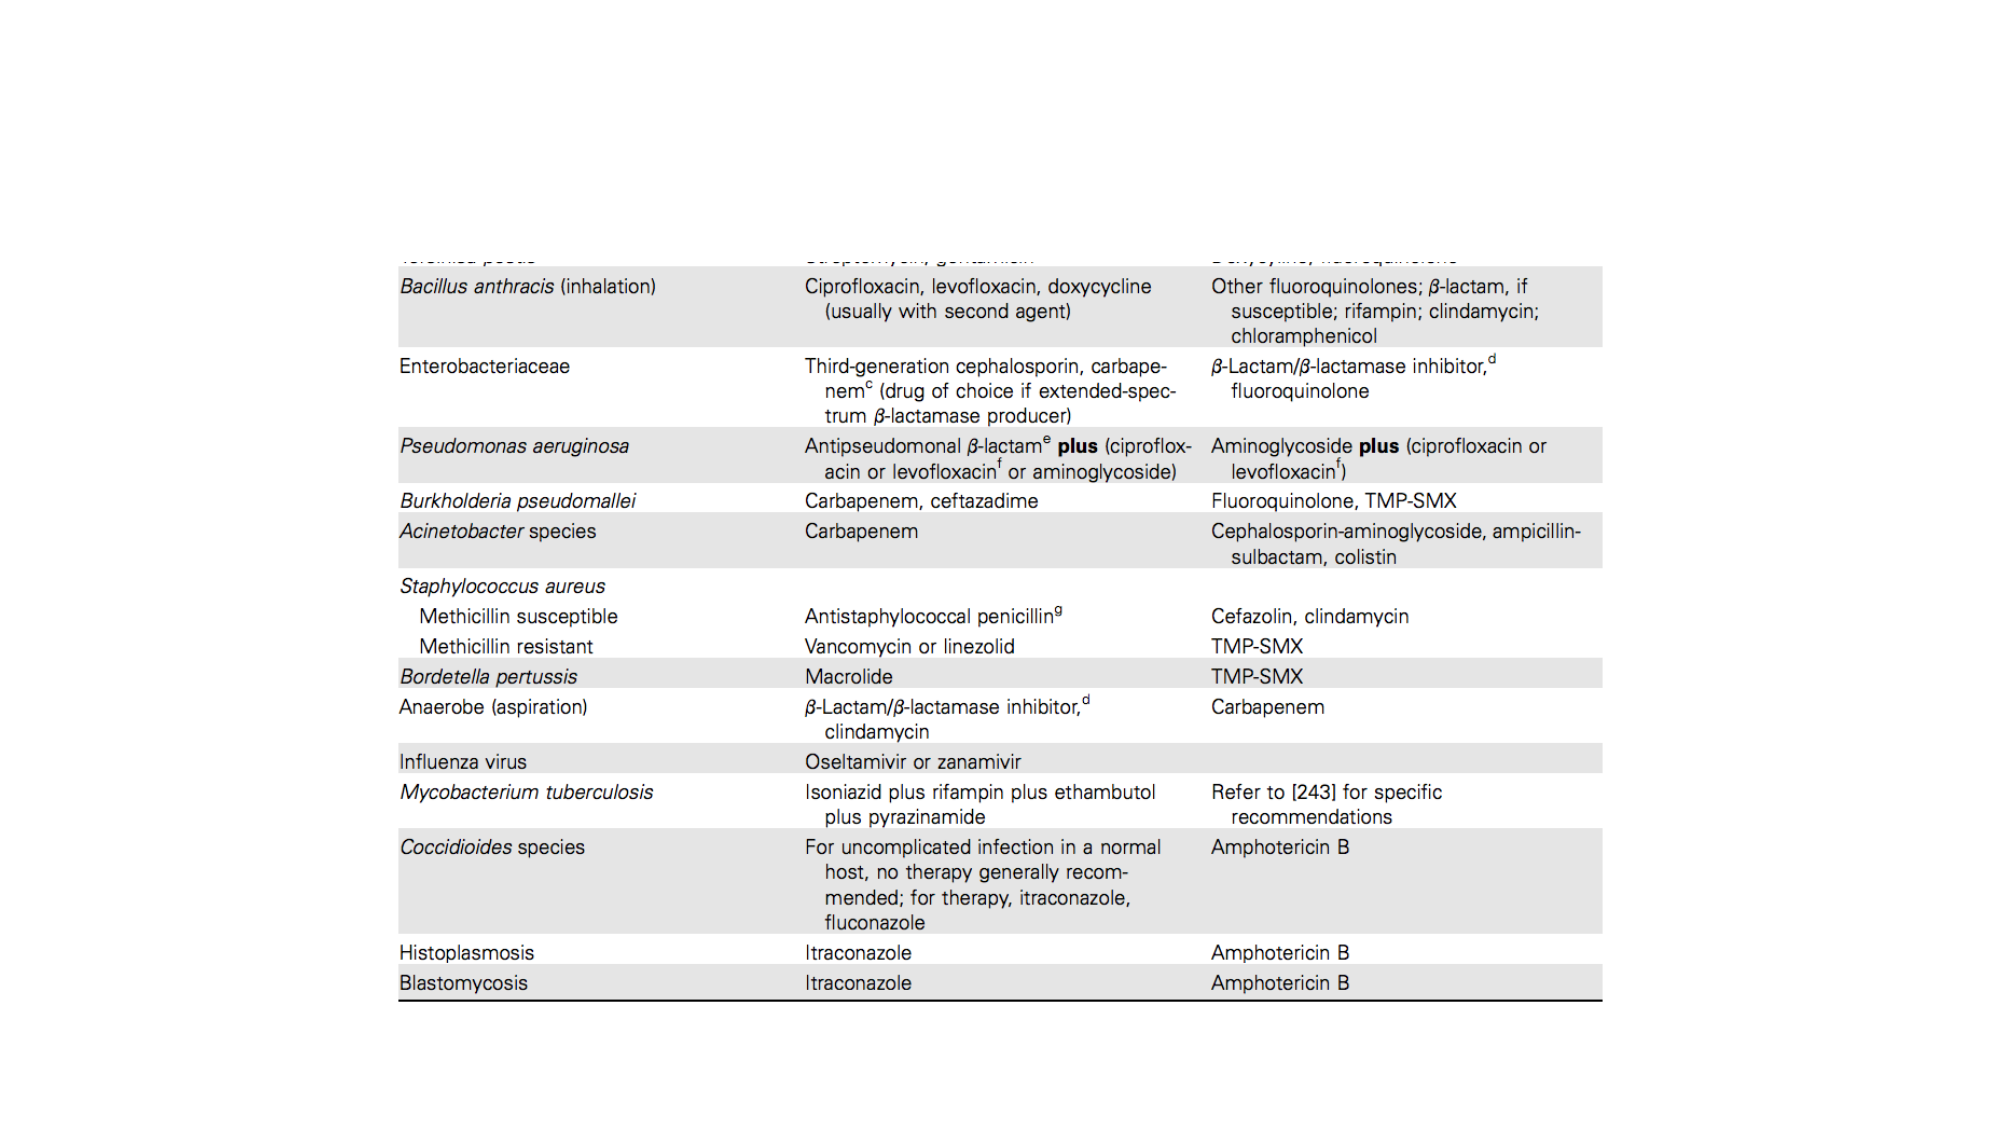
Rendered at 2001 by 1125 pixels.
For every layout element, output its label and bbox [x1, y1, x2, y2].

list [324, 262, 1675, 1005]
